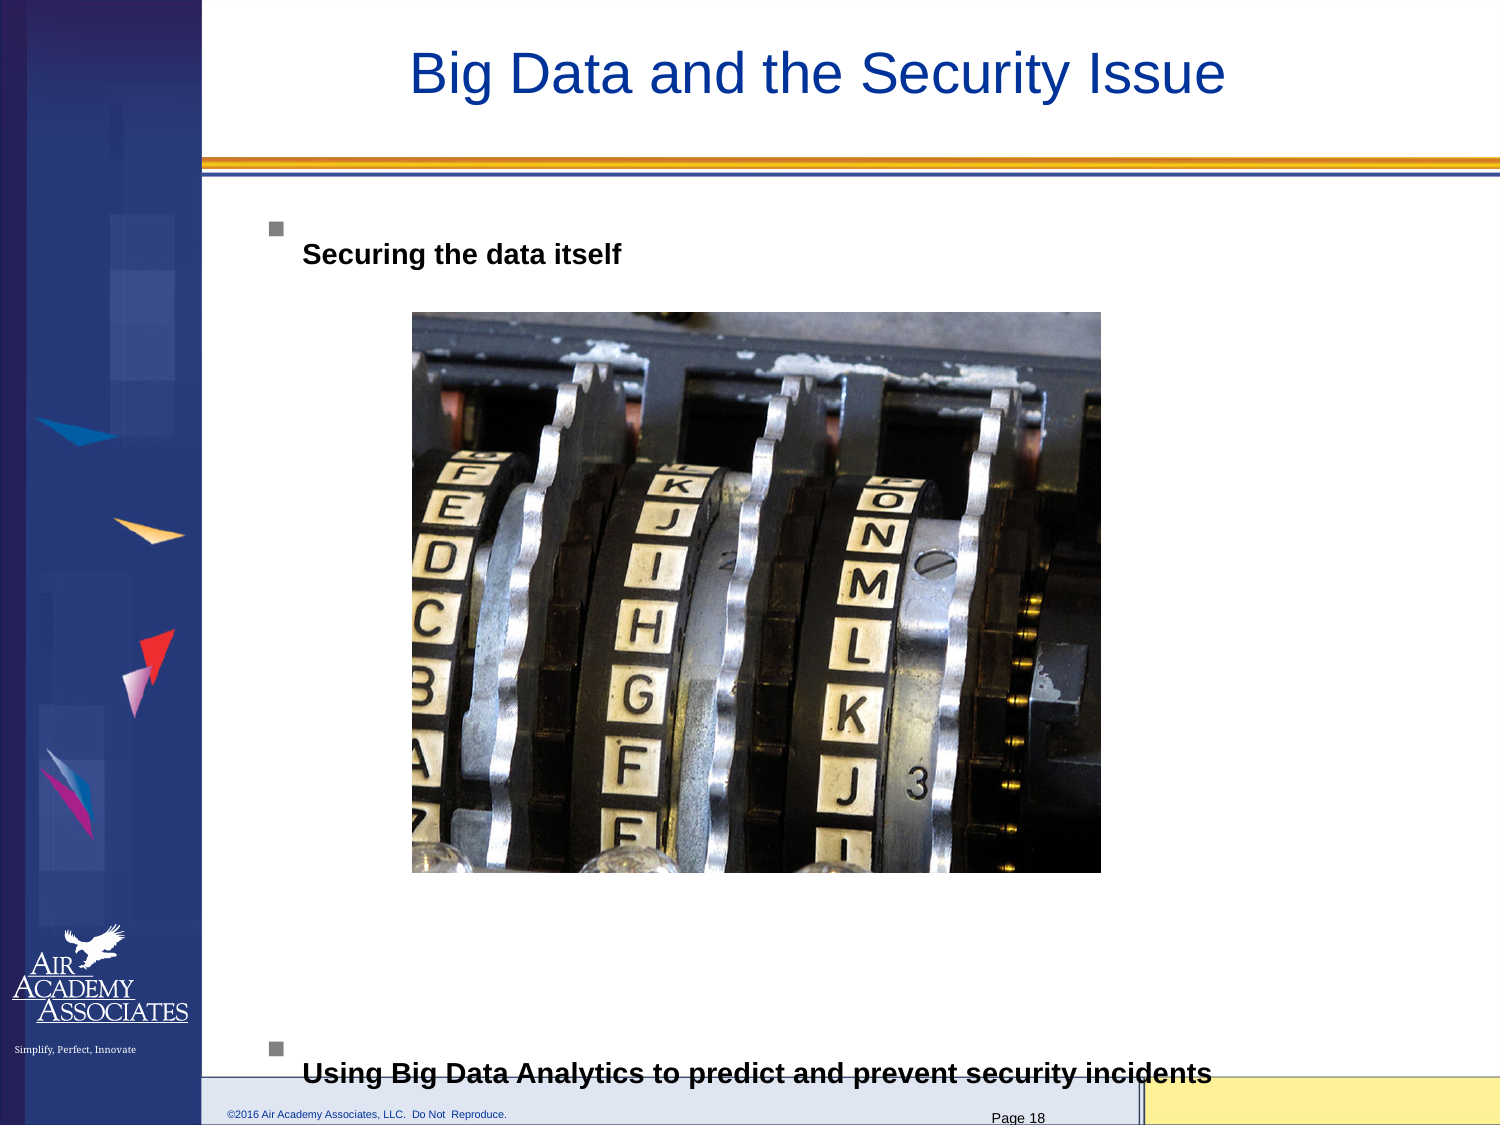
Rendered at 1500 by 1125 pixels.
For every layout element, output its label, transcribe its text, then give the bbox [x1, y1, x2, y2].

title Big Data and the Security Issue [200, 12, 1438, 138]
picture [412, 312, 1102, 873]
picture [0, 0, 1500, 1125]
text_box Securing the data itself Using Big Data Analytics to predict and prevent security incidents [249, 137, 1500, 1088]
